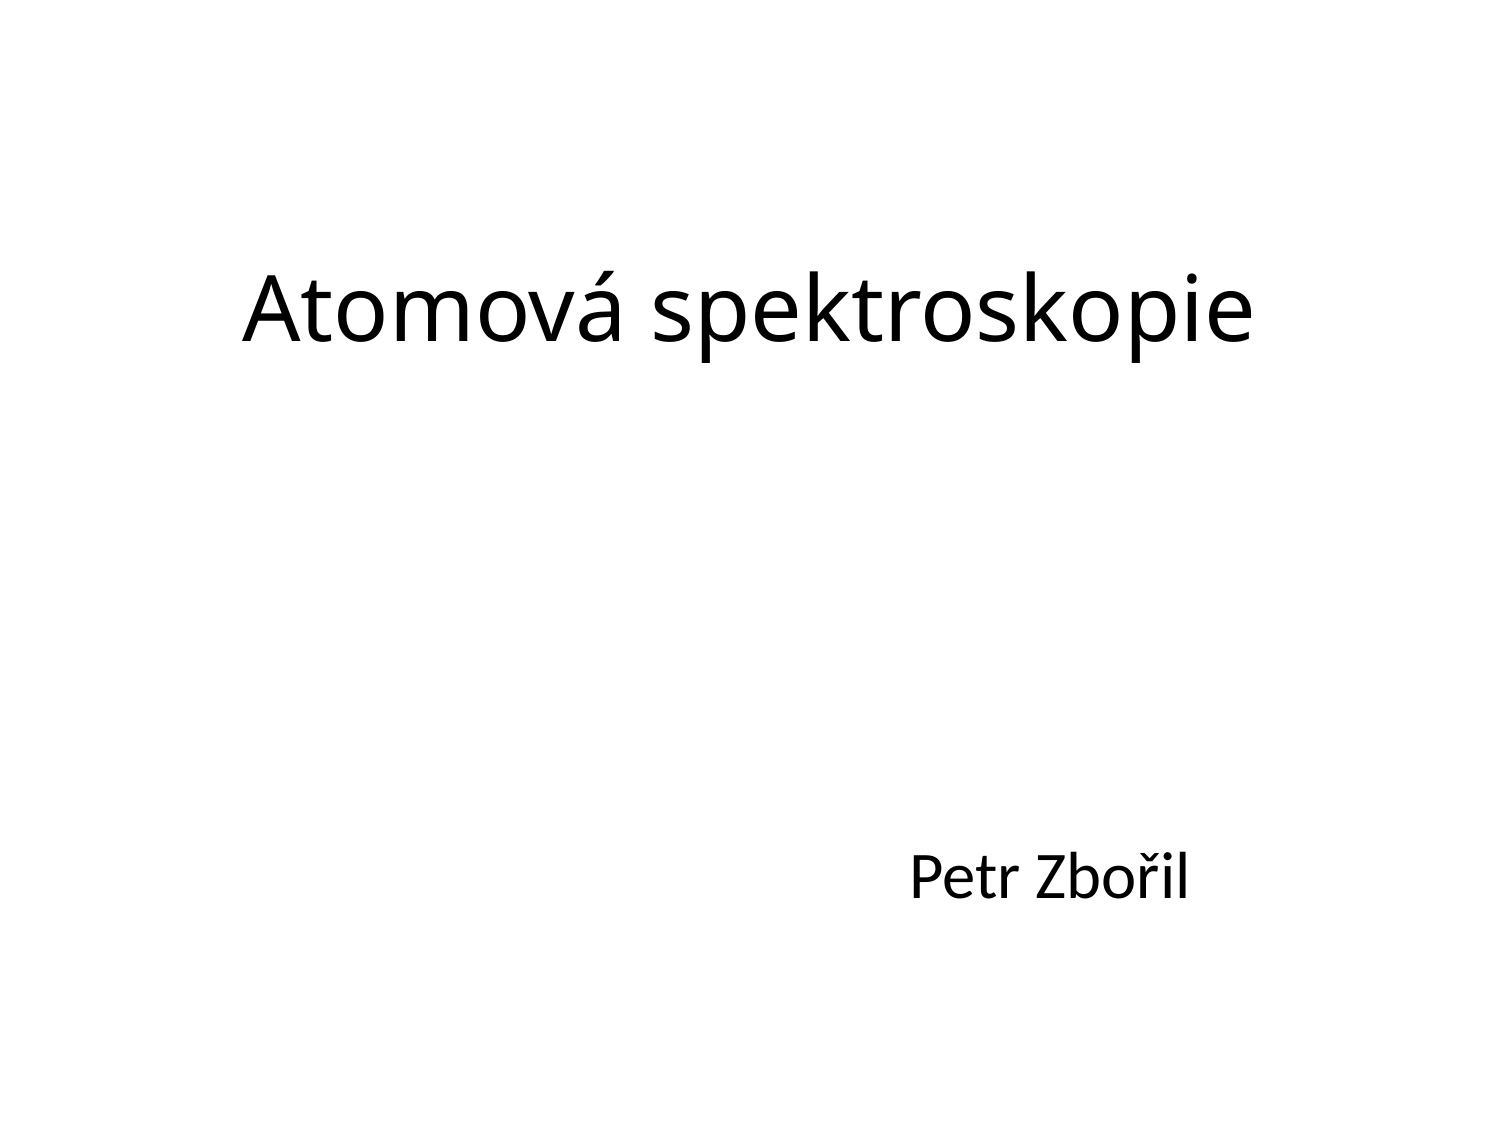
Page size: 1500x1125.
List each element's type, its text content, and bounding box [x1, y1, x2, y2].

title Atomová spektroskopie [112, 184, 1388, 426]
subtitle Petr Zbořil [225, 637, 1275, 925]
